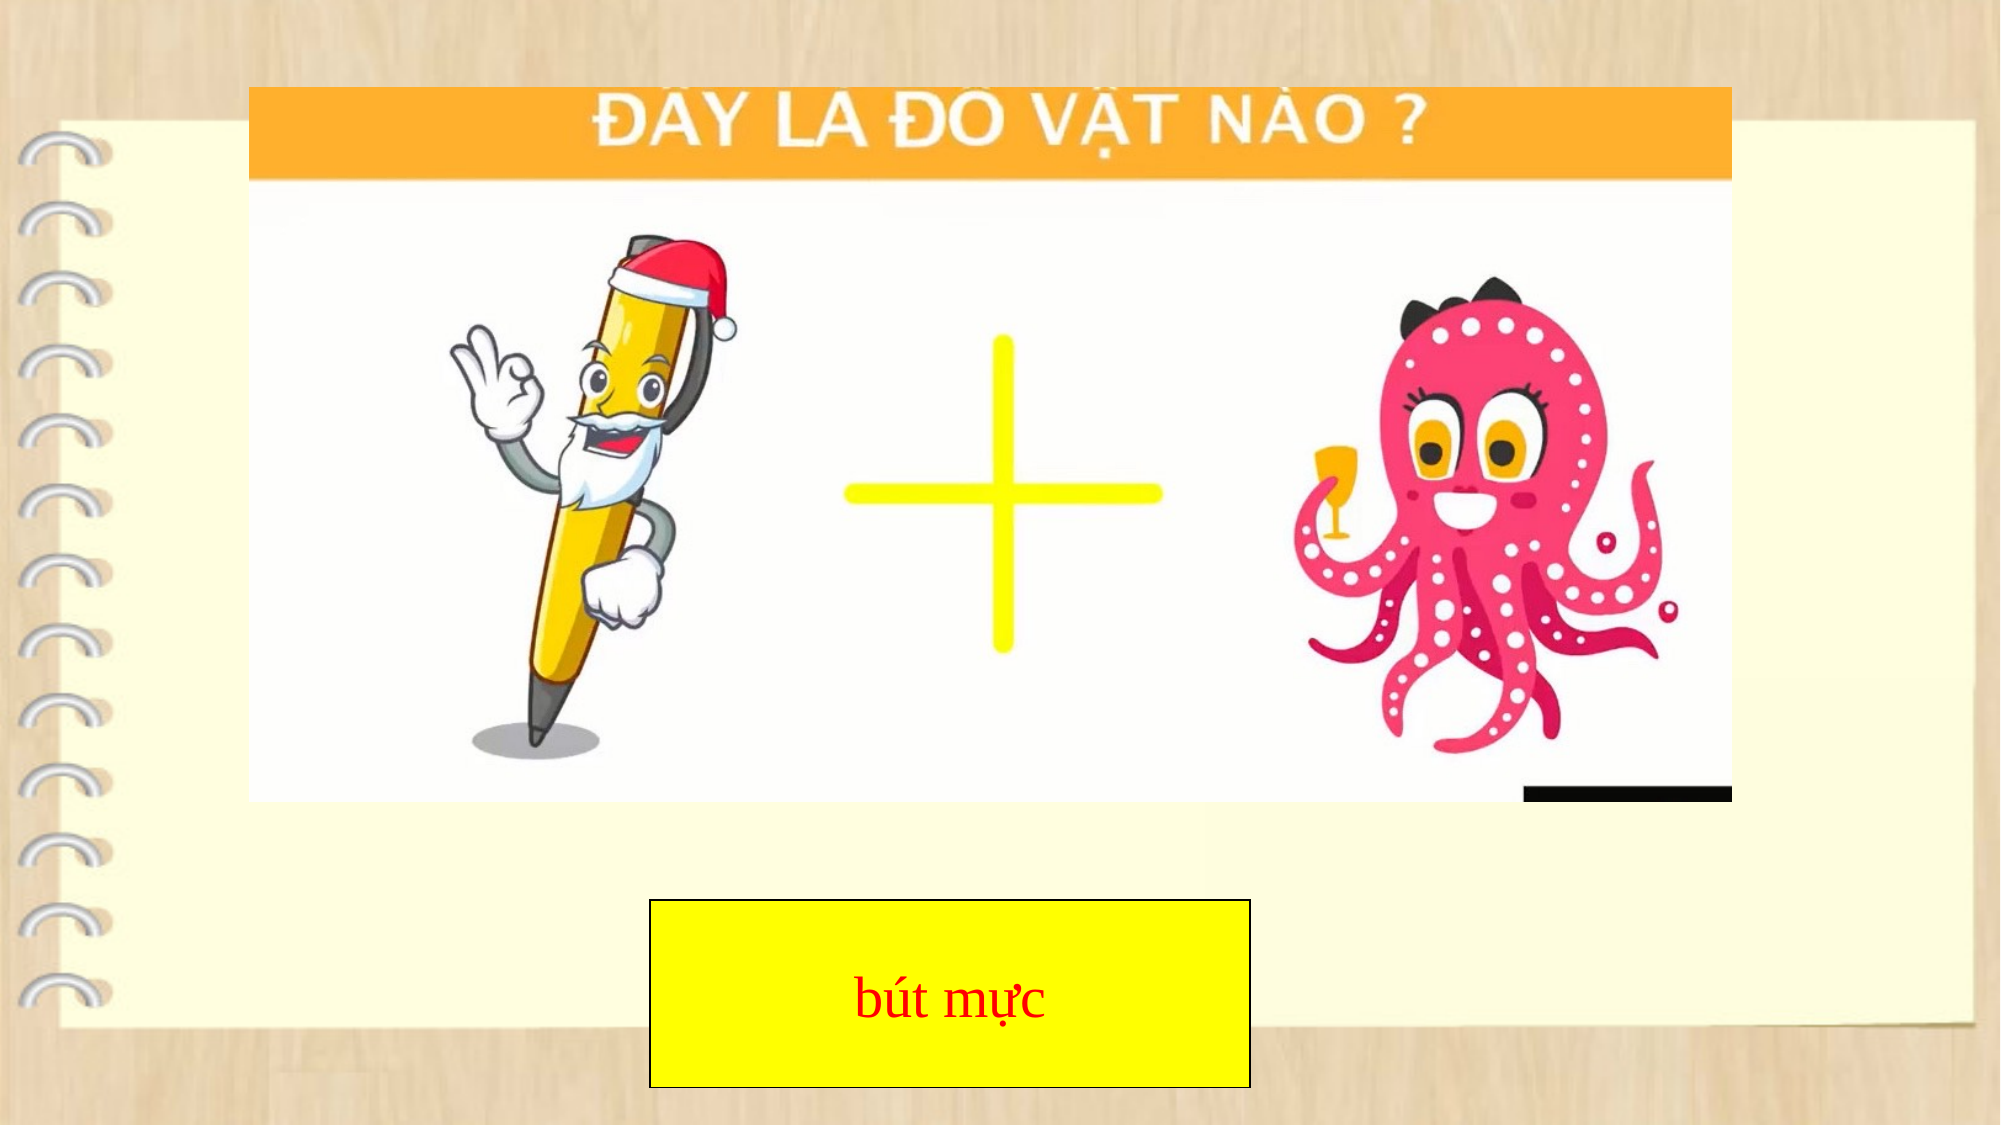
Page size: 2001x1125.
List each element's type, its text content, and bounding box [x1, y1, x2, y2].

text_box bút mực [649, 900, 1250, 1088]
picture [0, 0, 2001, 1125]
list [249, 87, 1732, 802]
